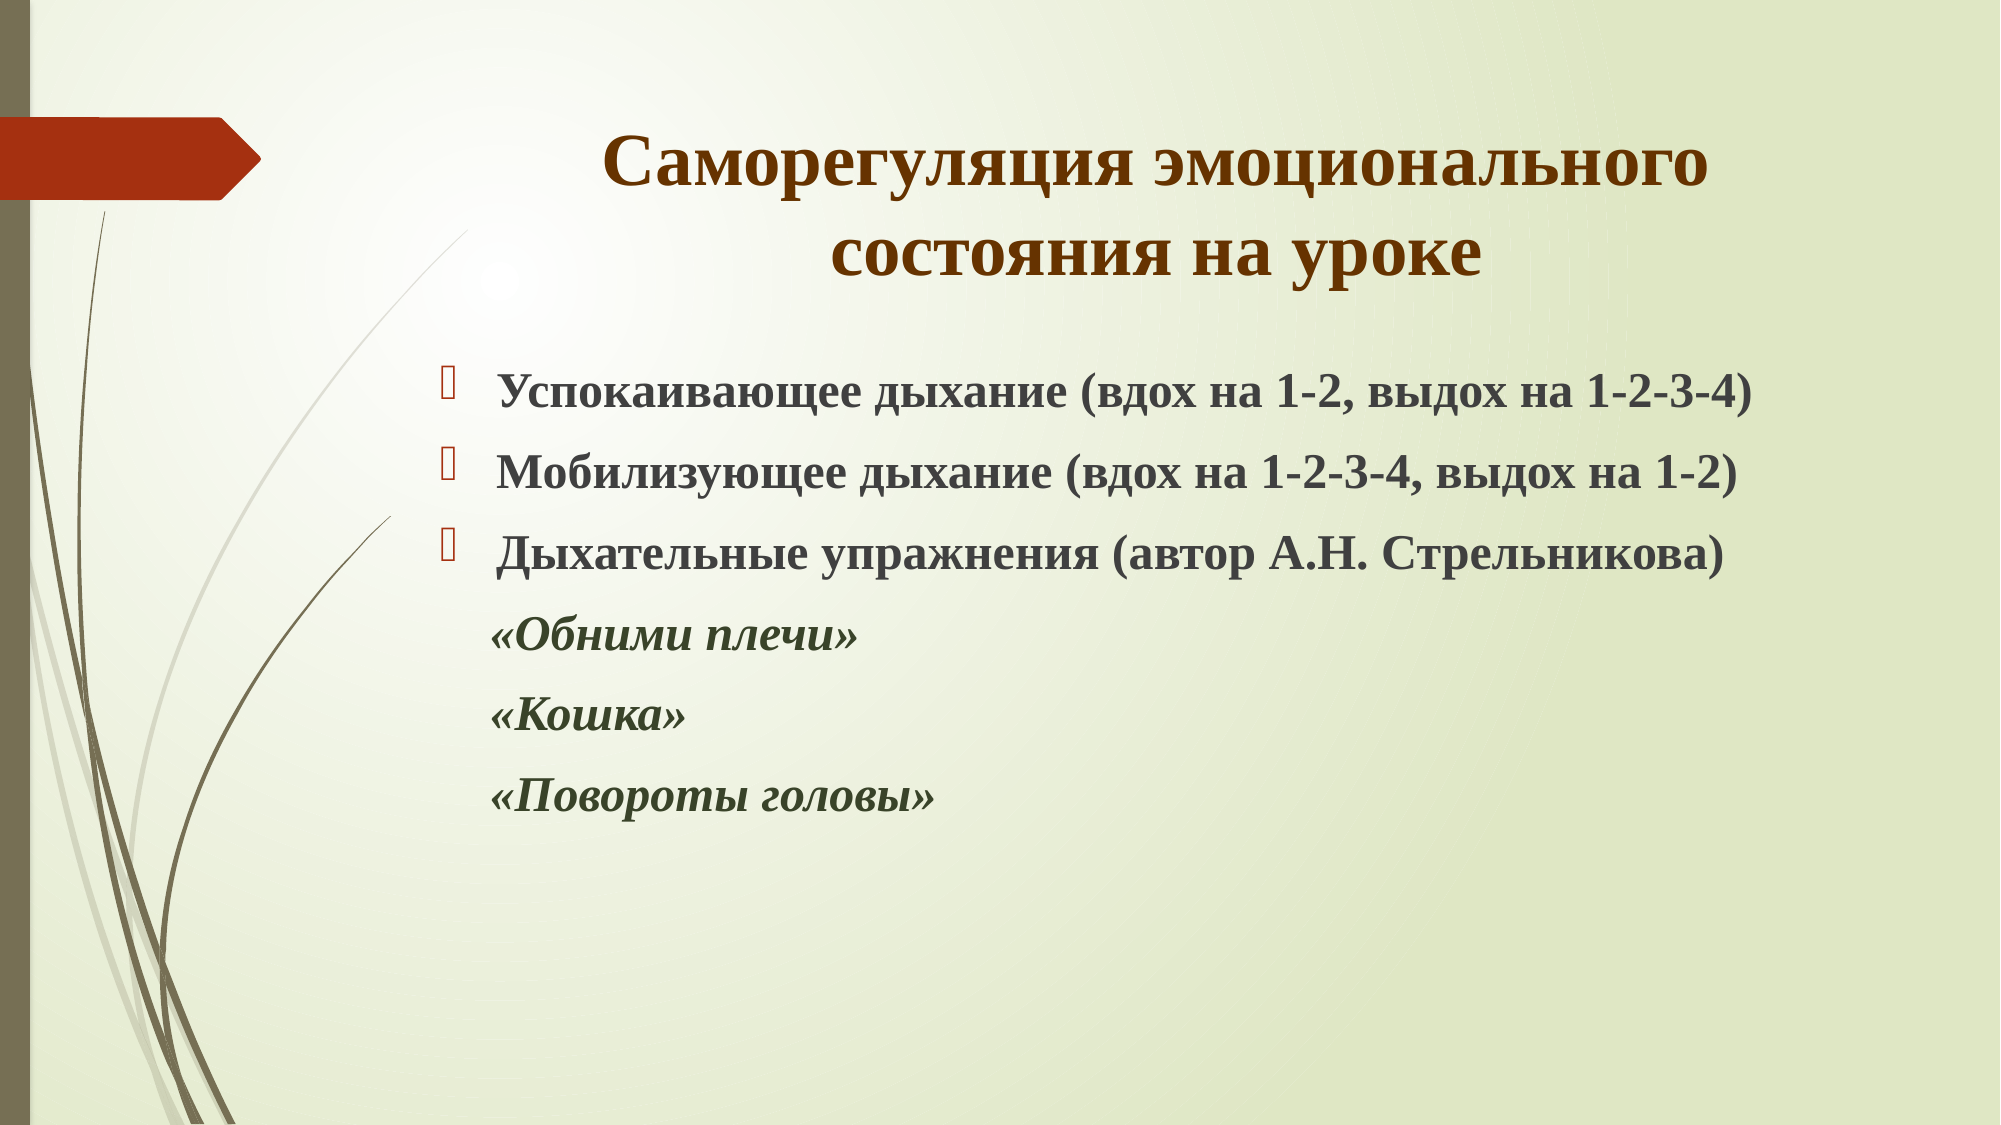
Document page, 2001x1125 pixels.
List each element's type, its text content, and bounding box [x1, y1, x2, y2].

list Успокаивающее дыхание (вдох на 1-2, выдох на 1-2-3-4) Мобилизующее дыхание (вдох на 1-2-3-4, выдох на 1-2) Дыхательные упражнения (автор А.Н. Стрельникова) «Обними плечи» «Кошка» «Повороты головы» [424, 350, 1888, 970]
title Саморегуляция эмоционального состояния на уроке [425, 102, 1888, 313]
